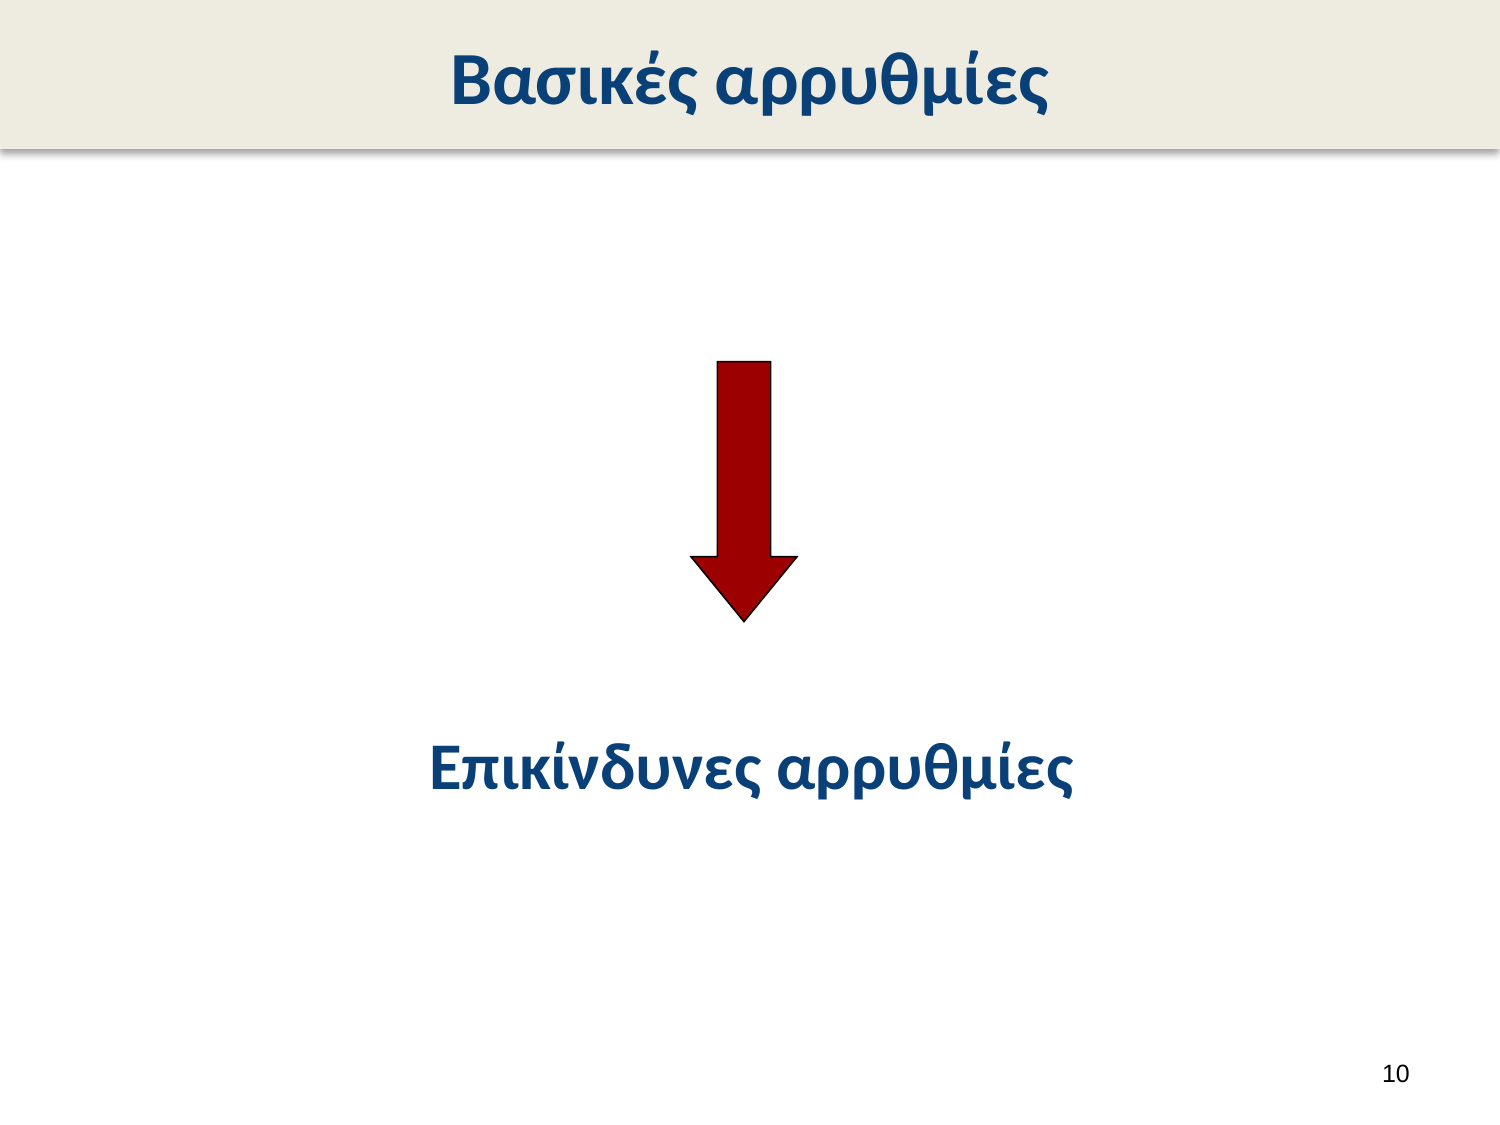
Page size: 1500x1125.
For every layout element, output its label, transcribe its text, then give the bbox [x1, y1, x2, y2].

slide_number 9 [1074, 1042, 1425, 1103]
text_box [690, 361, 798, 622]
text_box Επικίνδυνες αρρυθμίες [76, 668, 1427, 857]
title Βασικές αρρυθμίες [0, 0, 1500, 149]
